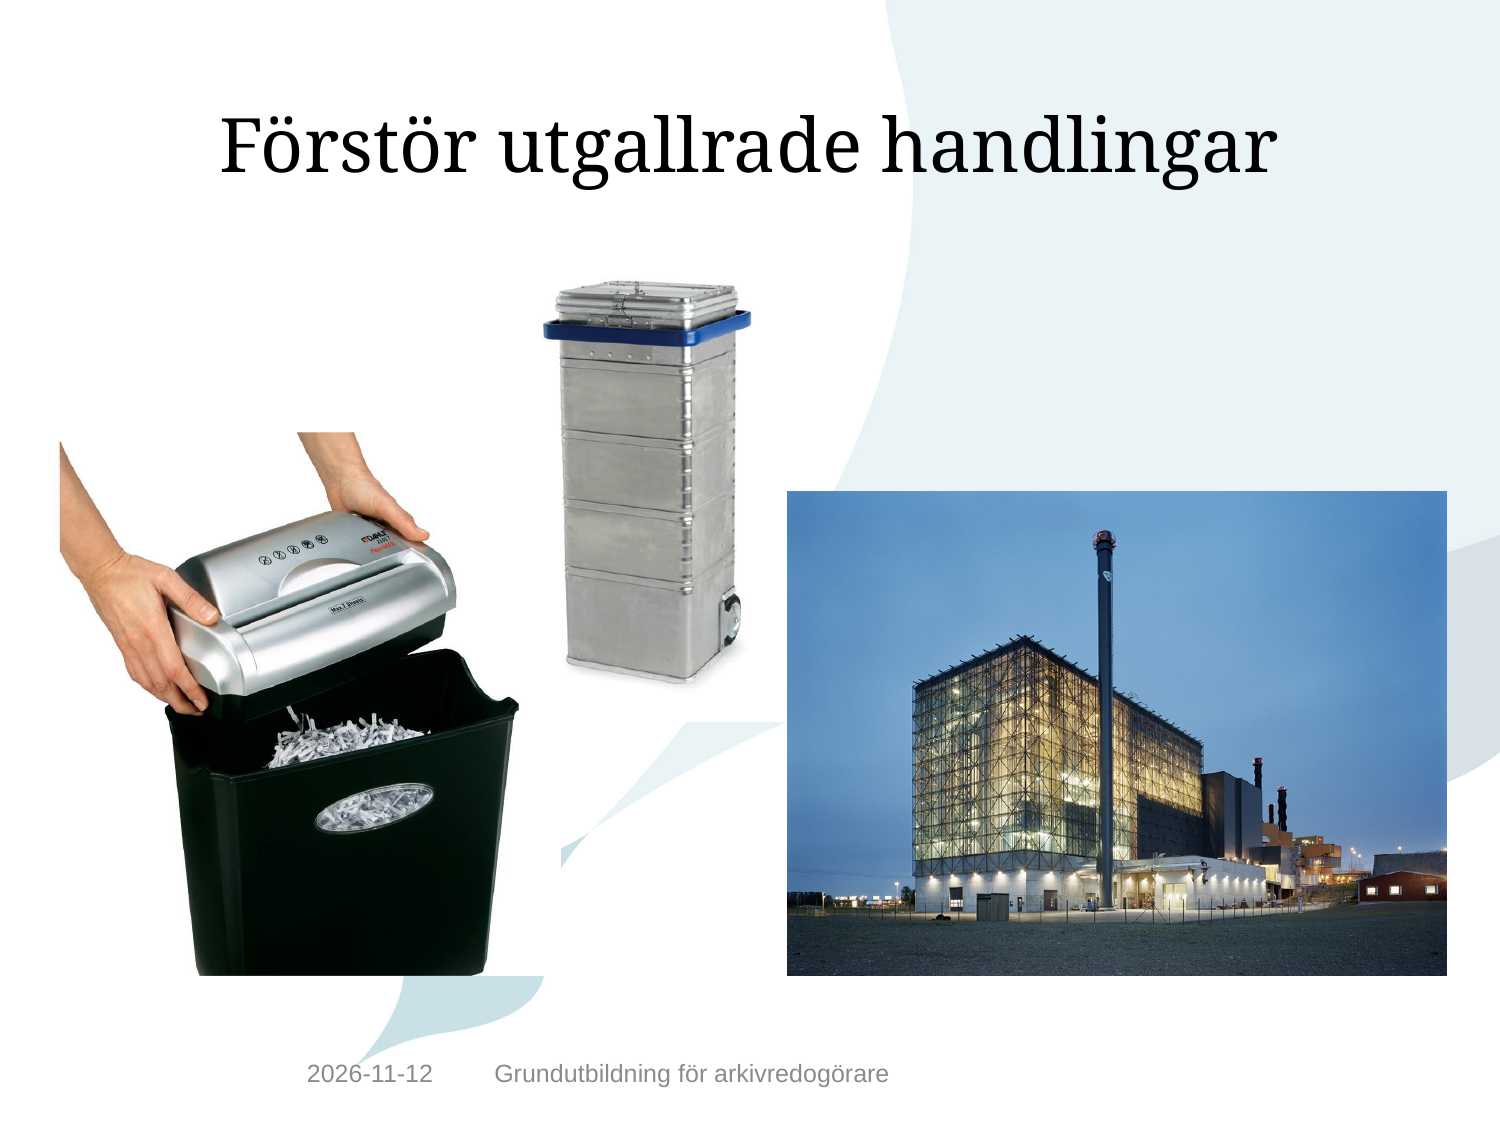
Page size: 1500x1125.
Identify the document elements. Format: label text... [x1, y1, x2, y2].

picture [0, 0, 1500, 1125]
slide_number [291, 1042, 477, 1103]
title Förstör utgallrade handlingar [112, 90, 1388, 278]
text_box Grundutbildning för arkivredogörare [479, 1042, 1073, 1103]
